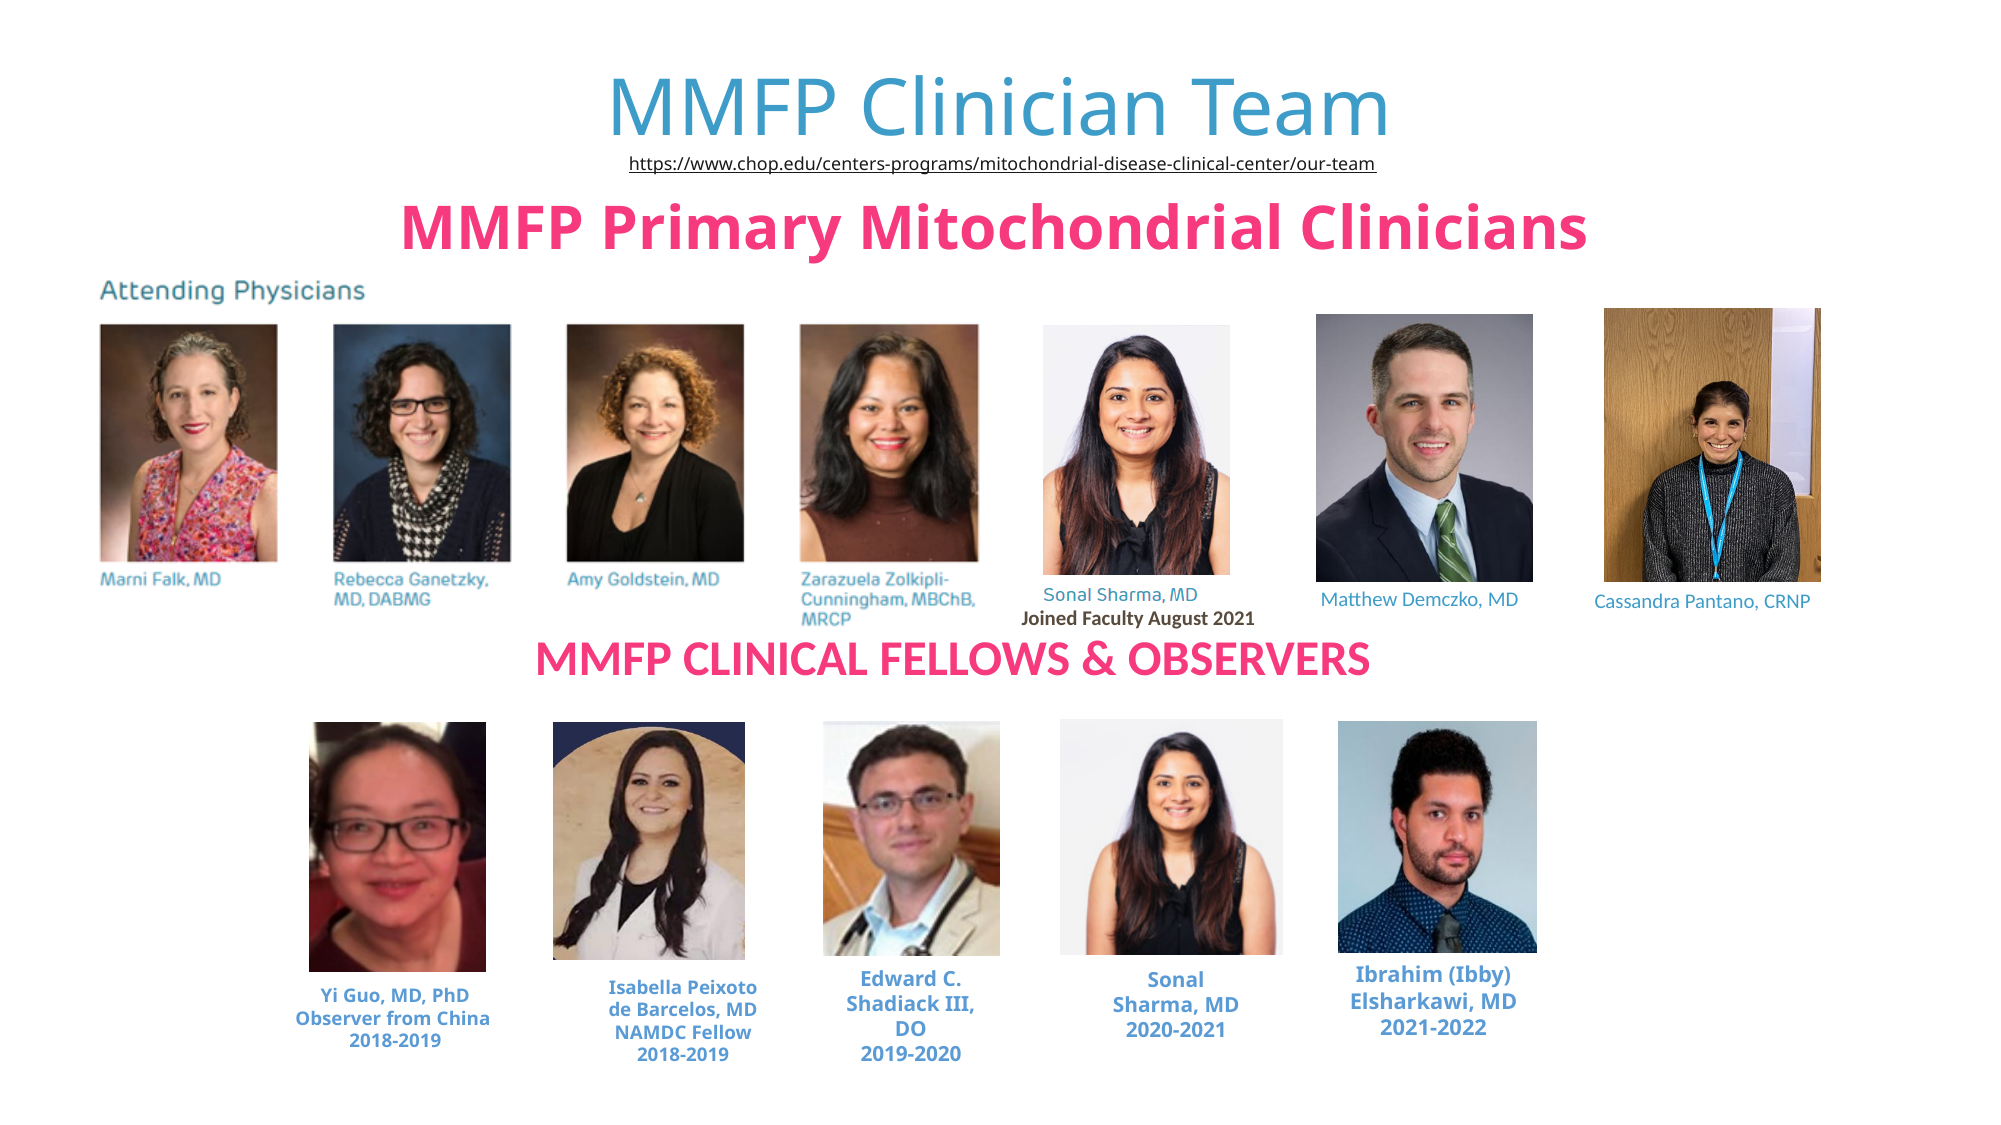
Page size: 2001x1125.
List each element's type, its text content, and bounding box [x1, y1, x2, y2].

text_box Yi Guo, MD, PhD Observer from China 2018-2019 [280, 976, 510, 1082]
picture [309, 722, 486, 972]
text_box Matthew Demczko, MD [1288, 578, 1555, 619]
picture [1060, 719, 1283, 955]
text_box Sonal Sharma, MD 2020-2021 [1091, 959, 1261, 1050]
text_box MMFP Primary Mitochondrial Clinicians [256, 160, 1735, 290]
text_box Edward C. Shadiack III, DO 2019-2020 [826, 958, 996, 1073]
picture [823, 721, 1000, 957]
text_box Ibrahim (Ibby) Elsharkawi, MD 2021-2022 [1334, 953, 1533, 1083]
text_box [335, 714, 1786, 1065]
text_box Joined Faculty August 2021 [1006, 597, 1271, 637]
picture [1316, 314, 1533, 582]
picture [553, 721, 745, 960]
title MMFP Clinician Team https://www.chop.edu/centers-programs/mitochondrial-disease-clinical-center/our-team [137, 59, 1863, 278]
text_box Isabella Peixoto de Barcelos, MD NAMDC Fellow 2018-2019 [581, 968, 785, 1073]
picture [1604, 308, 1821, 582]
picture [82, 266, 1000, 638]
picture [1338, 721, 1537, 953]
text_box MMFP Clinical Fellows & Observers [221, 611, 1685, 707]
text_box [1000, 290, 1722, 584]
text_box Cassandra Pantano, CRNP [1572, 579, 1838, 620]
picture [1031, 311, 1248, 614]
